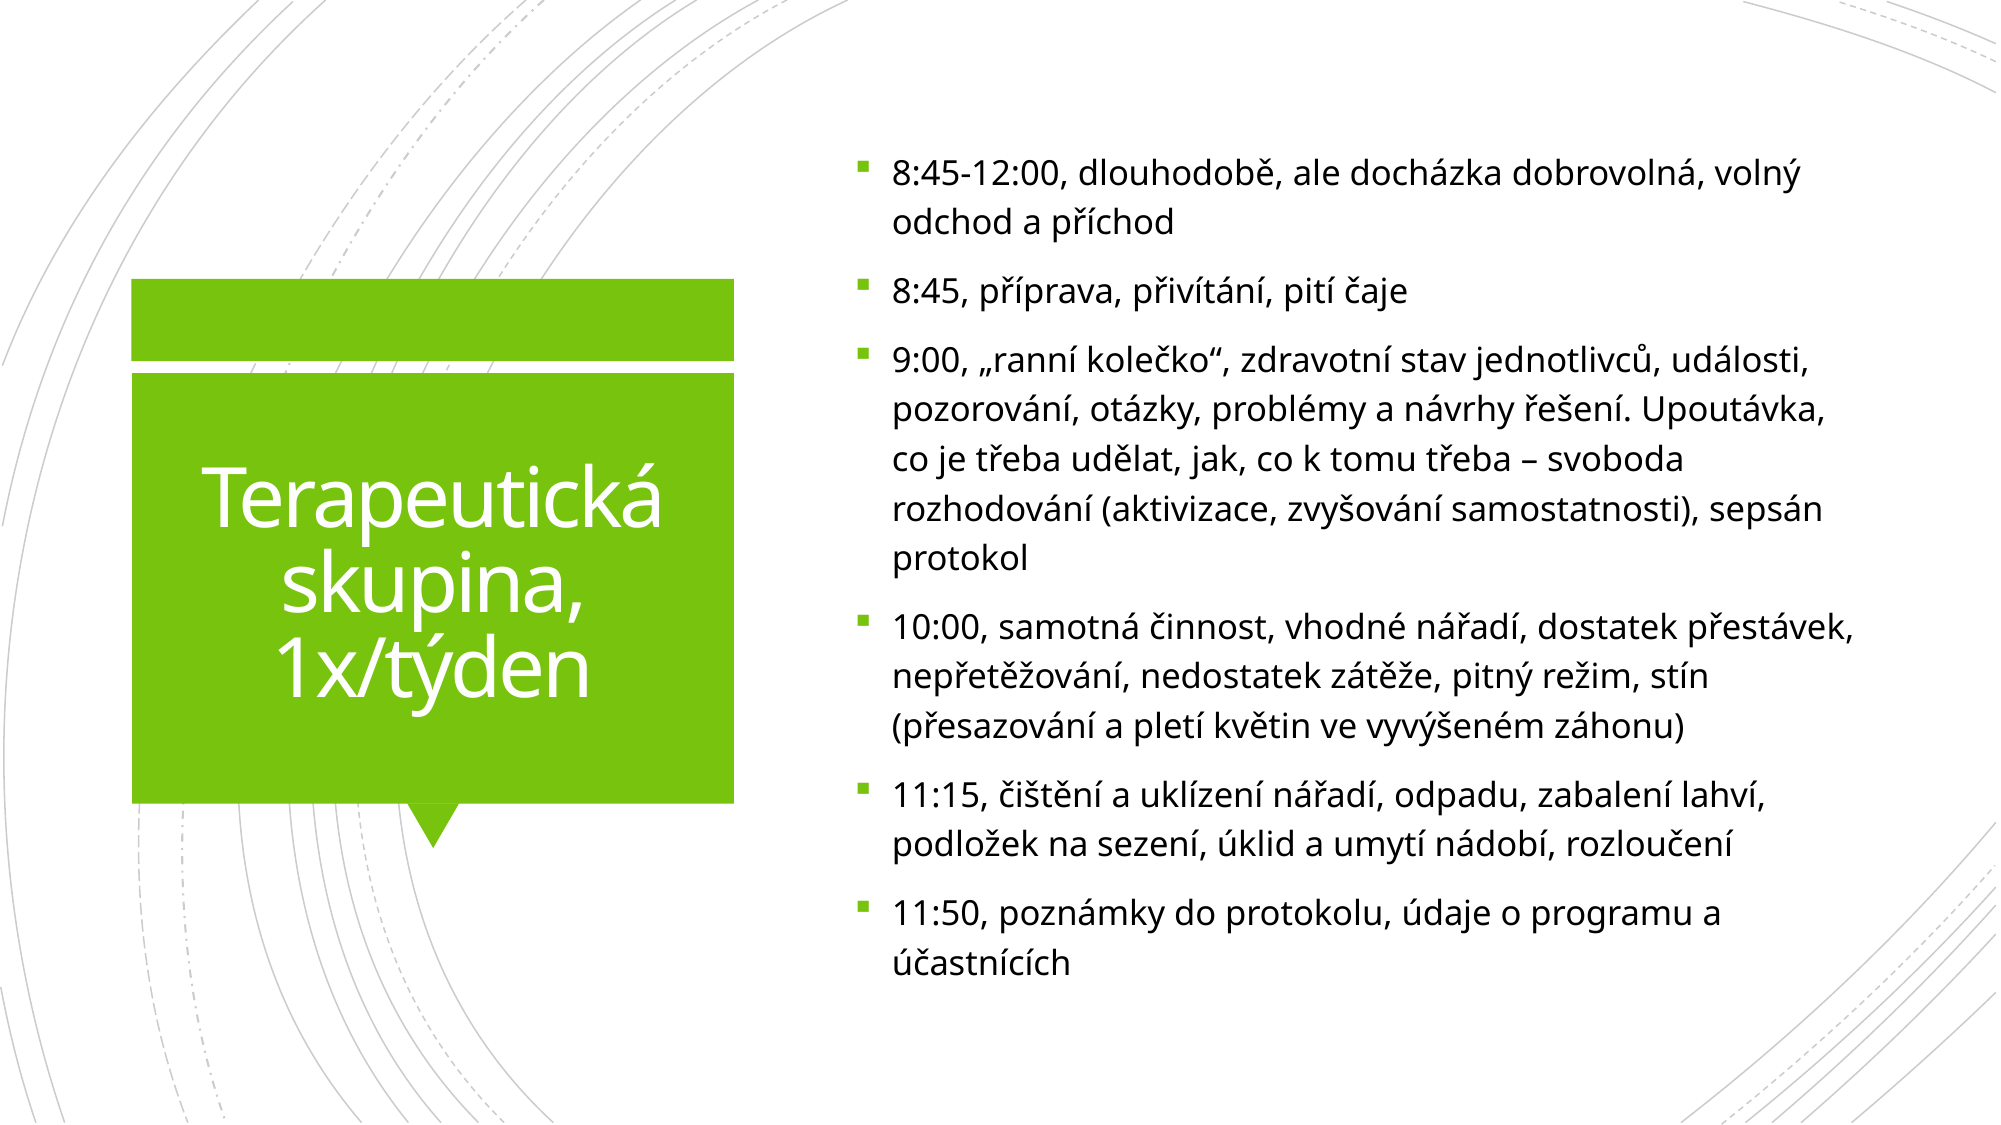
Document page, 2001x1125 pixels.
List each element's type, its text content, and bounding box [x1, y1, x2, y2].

title Terapeutická skupina, 1x/týden [145, 385, 720, 789]
list 8:45-12:00, dlouhodobě, ale docházka dobrovolná, volný odchod a příchod 8:45, příprava, přivítání, pití čaje 9:00, „ranní kolečko“, zdravotní stav jednotlivců, události, pozorování, otázky, problémy a návrhy řešení. Upoutávka, co je třeba udělat, jak, co k tomu třeba – svoboda rozhodování (aktivizace, zvyšování samostatnosti), sepsán protokol 10:00, samotná činnost, vhodné nářadí, dostatek přestávek, nepřetěžování, nedostatek zátěže, pitný režim, stín (přesazování a pletí květin ve vyvýšeném záhonu) 11:15, čištění a uklízení nářadí, odpadu, zabalení lahví, podložek na sezení, úklid a umytí nádobí, rozloučení 11:50, poznámky do protokolu, údaje o programu a účastnících [839, 131, 1871, 993]
